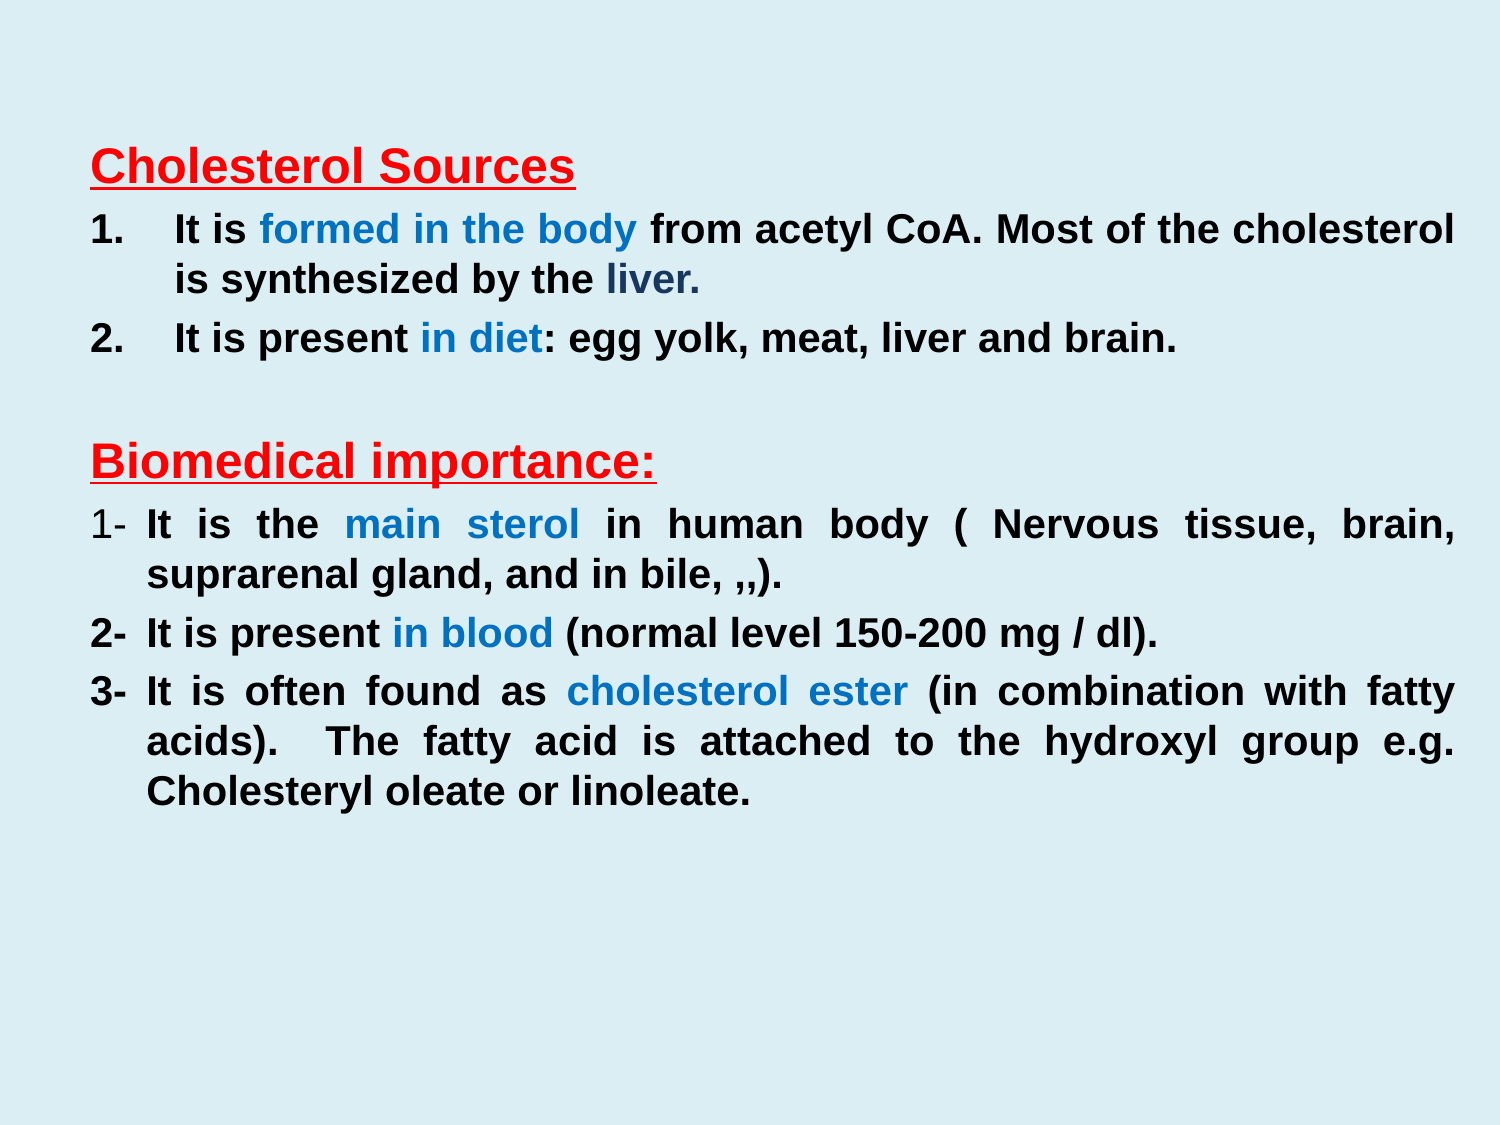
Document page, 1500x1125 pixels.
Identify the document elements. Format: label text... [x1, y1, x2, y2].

list Cholesterol Sources It is formed in the body from acetyl CoA. Most of the cholesterol is synthesized by the liver. It is present in diet: egg yolk, meat, liver and brain. Biomedical importance: 1- It is the main sterol in human body ( Nervous tissue, brain, suprarenal gland, and in bile, ,,). 2- It is present in blood (normal level 150-200 mg / dl). 3- It is often found as cholesterol ester (in combination with fatty acids). The fatty acid is attached to the hydroxyl group e.g. Cholesteryl oleate or linoleate. [74, 66, 1471, 810]
